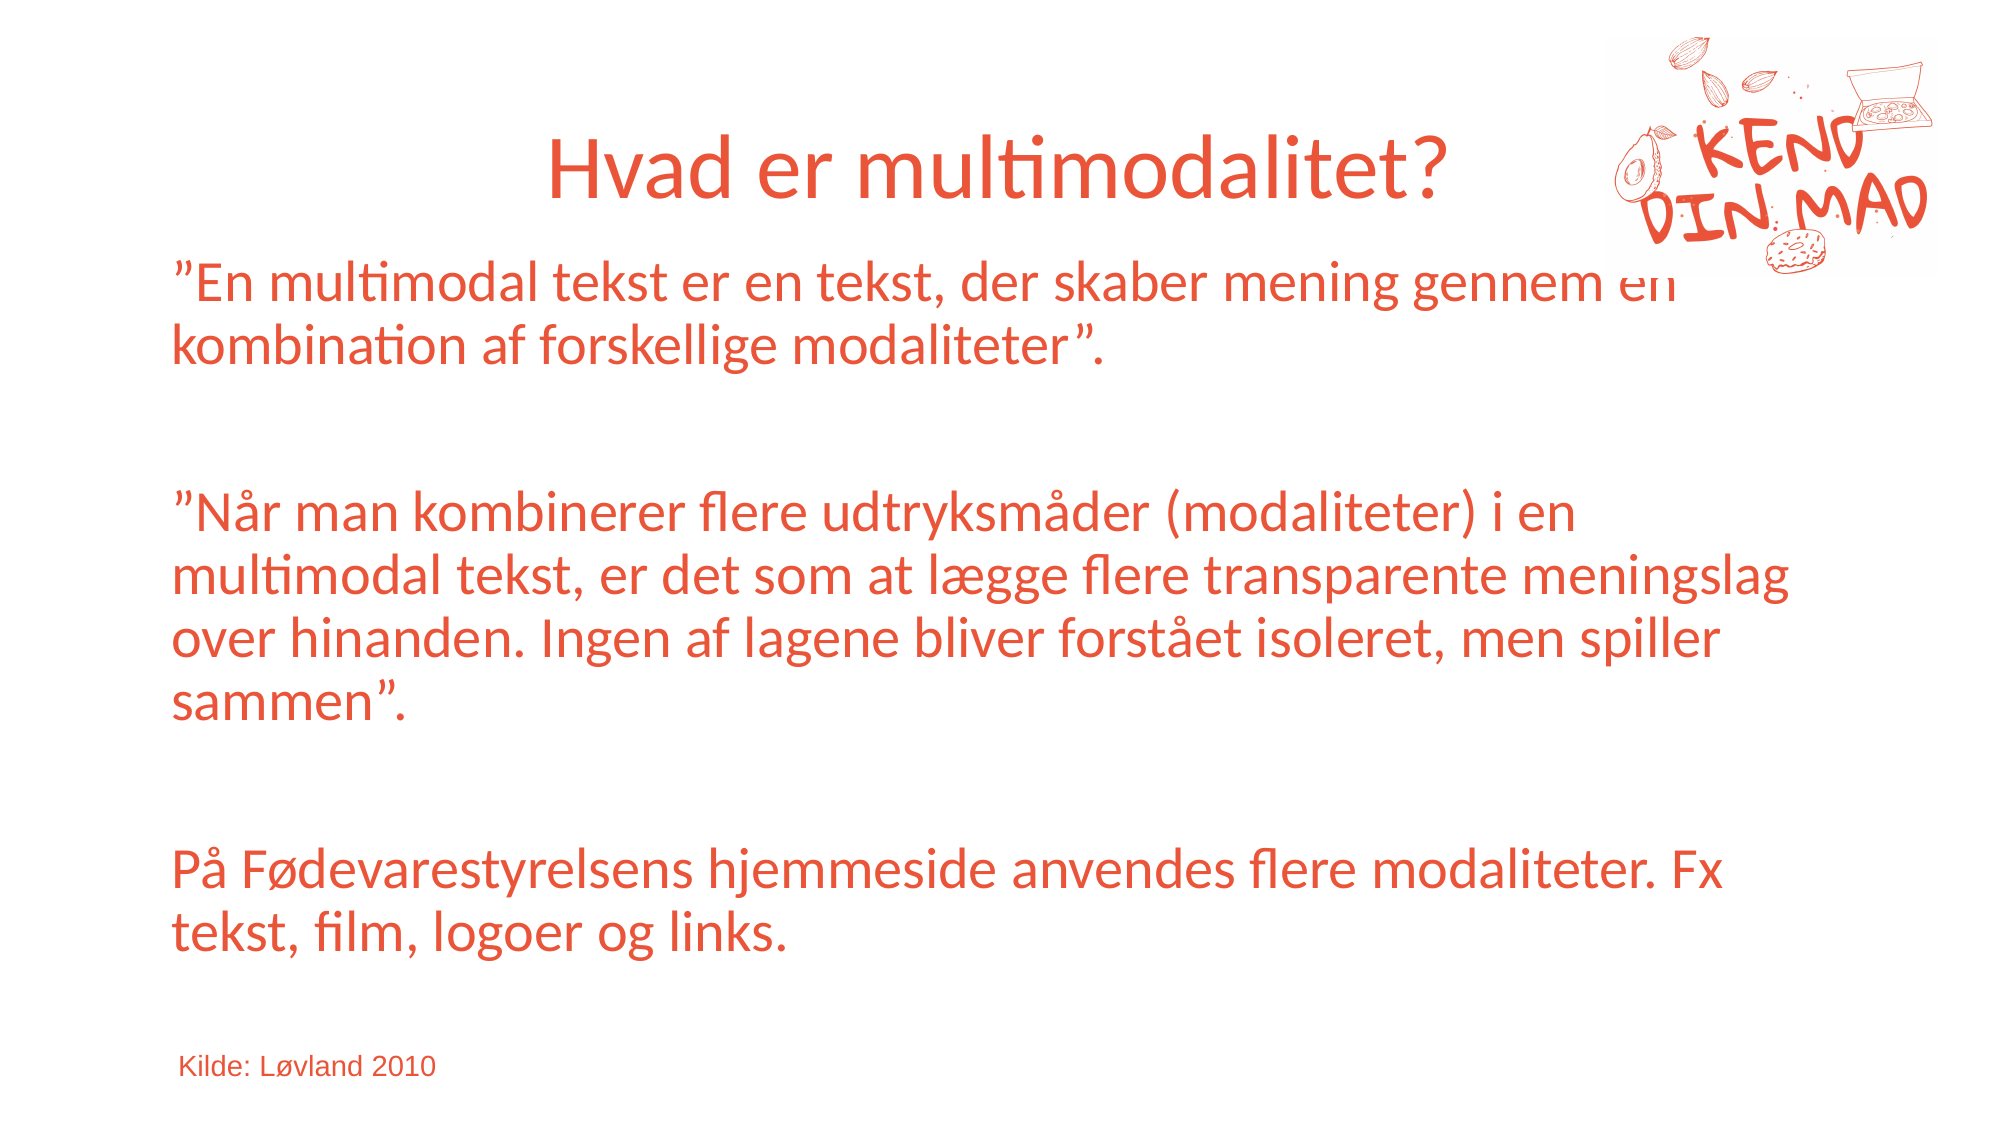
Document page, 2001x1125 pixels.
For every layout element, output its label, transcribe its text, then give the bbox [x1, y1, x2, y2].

list ”En multimodal tekst er en tekst, der skaber mening gennem en kombination af forskellige modaliteter”. ”Når man kombinerer flere udtryksmåder (modaliteter) i en multimodal tekst, er det som at lægge flere transparente meningslag over hinanden. Ingen af lagene bliver forstået isoleret, men spiller sammen”. På Fødevarestyrelsens hjemmeside anvendes flere modaliteter. Fx tekst, film, logoer og links. [137, 243, 1863, 999]
title Hvad er multimodalitet? [137, 59, 1599, 243]
picture [1604, 37, 1939, 278]
text_box Kilde: Løvland 2010 [163, 1039, 1277, 1090]
